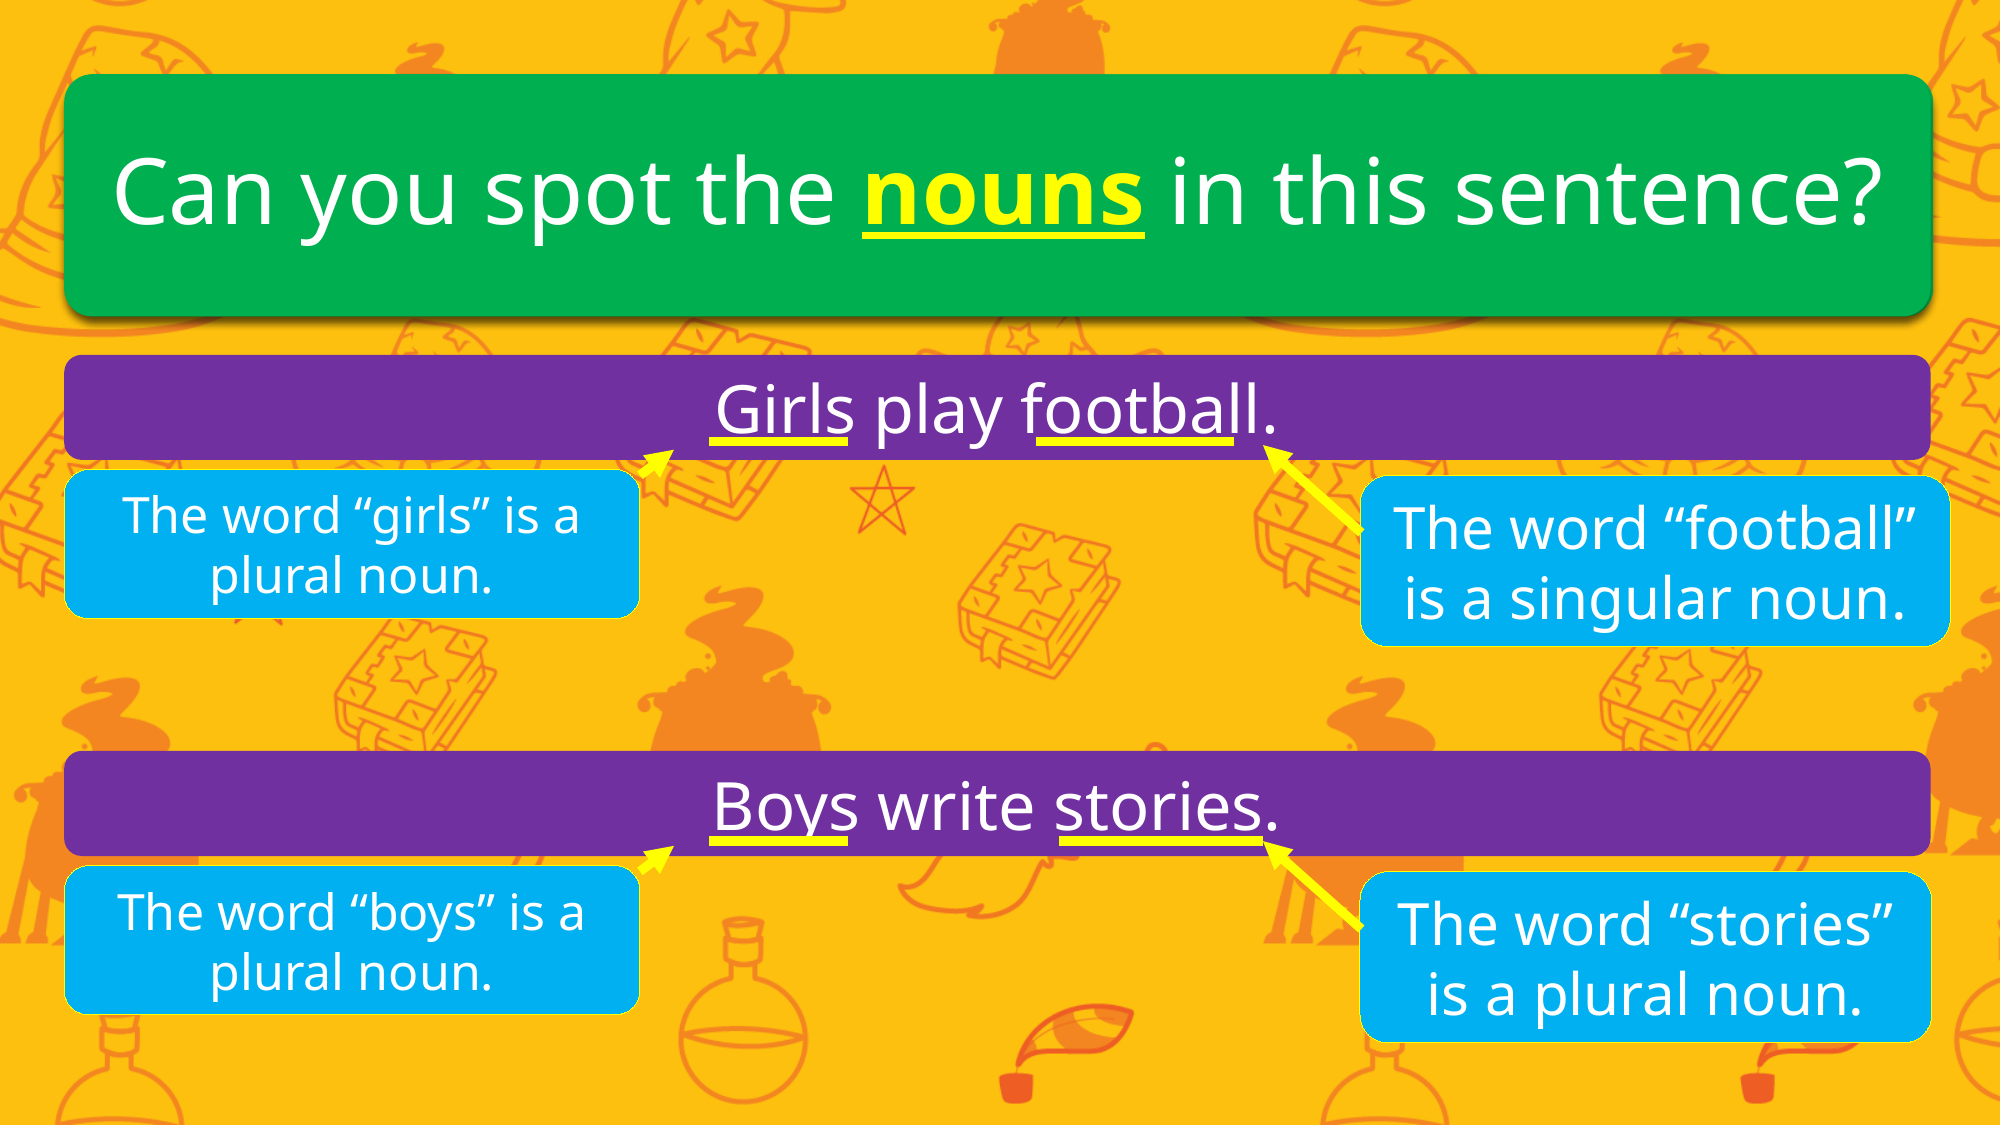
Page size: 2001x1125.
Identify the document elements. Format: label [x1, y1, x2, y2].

text_box [639, 449, 675, 476]
text_box [639, 845, 675, 872]
text_box [1262, 445, 1362, 533]
text_box [1262, 841, 1362, 929]
picture [0, 0, 2000, 1125]
